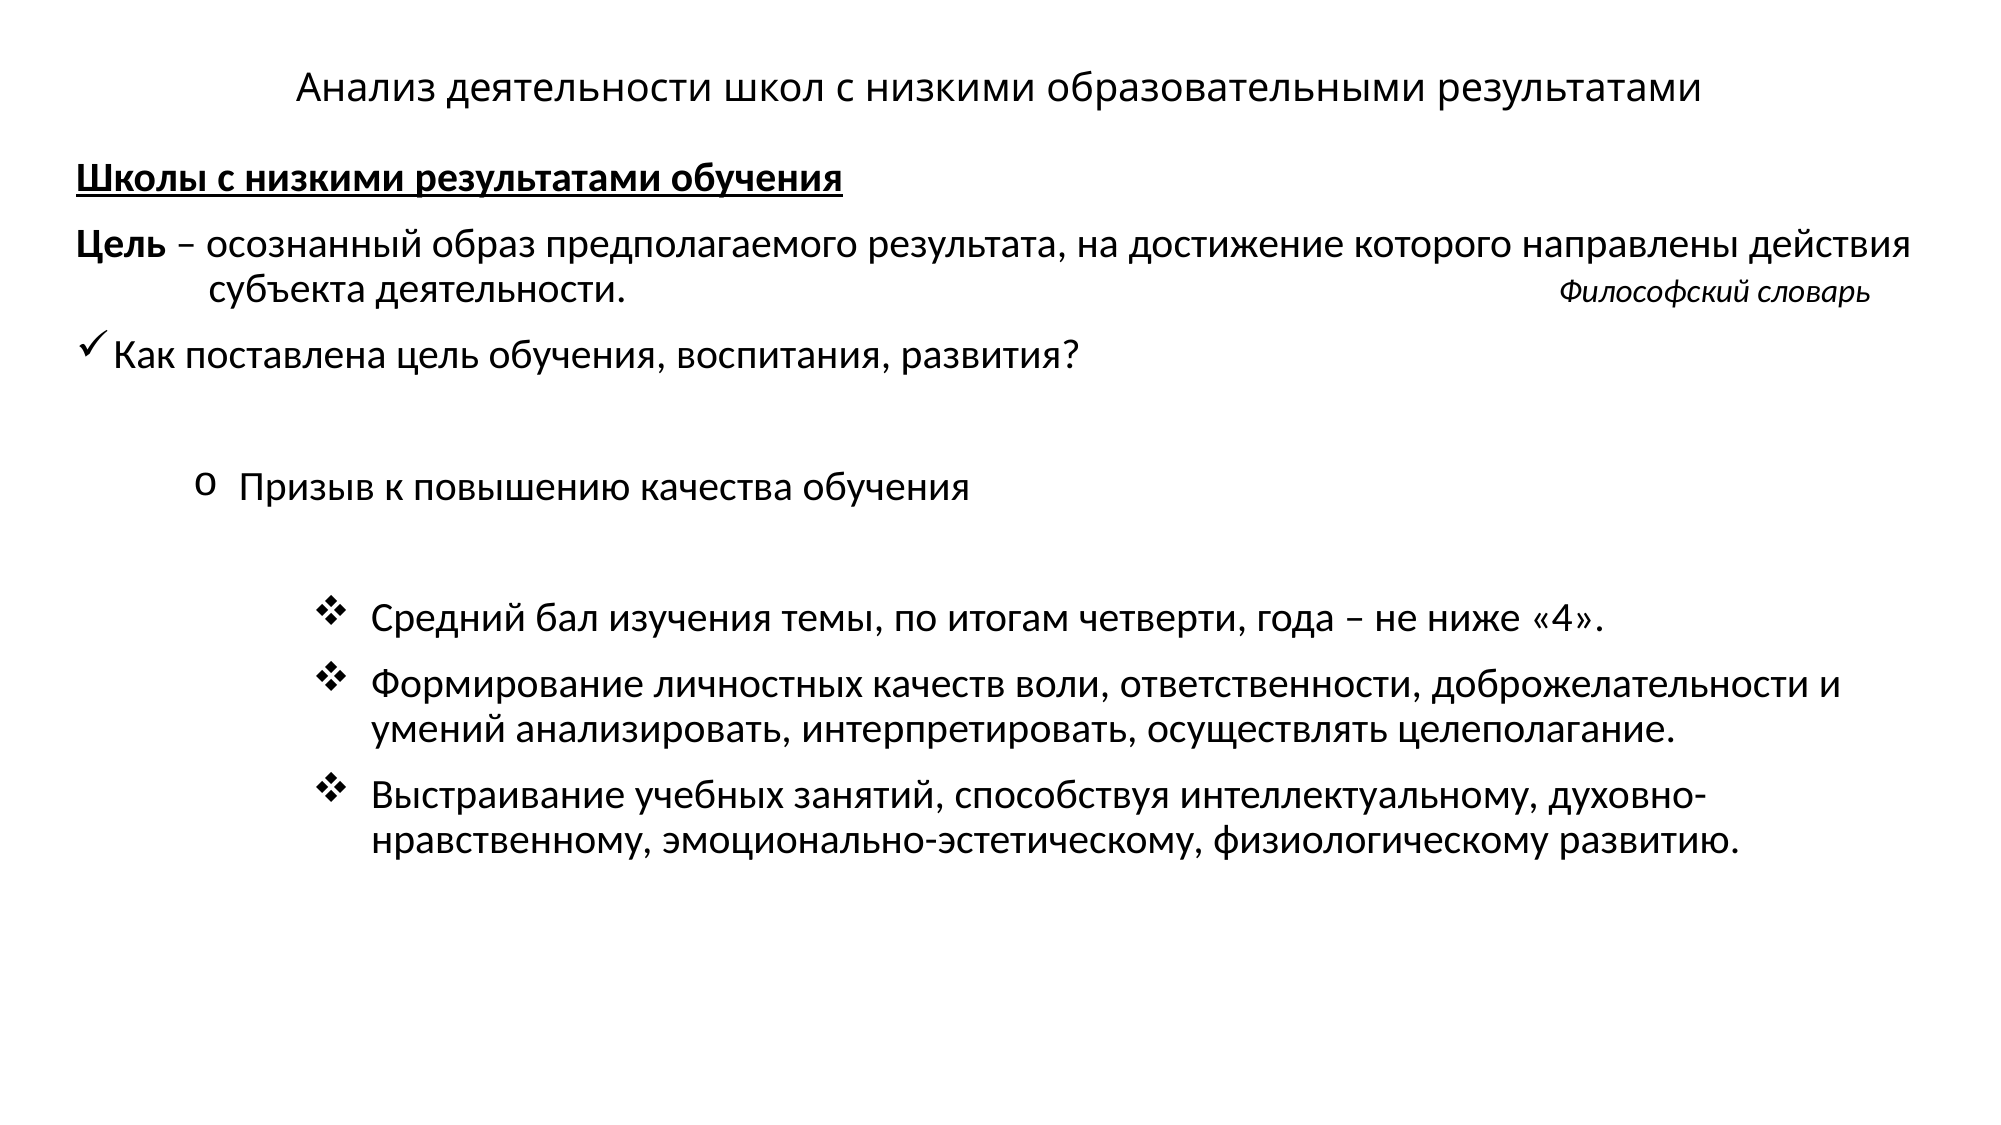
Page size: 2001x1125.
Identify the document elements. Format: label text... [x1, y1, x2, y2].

list Школы с низкими результатами обучения Цель – осознанный образ предполагаемого результата, на достижение которого направлены действия субъекта деятельности. Философский словарь Как поставлена цель обучения, воспитания, развития? Призыв к повышению качества обучения Средний бал изучения темы, по итогам четверти, года – не ниже «4». Формирование личностных качеств воли, ответственности, доброжелательности и умений анализировать, интерпретировать, осуществлять целеполагание. Выстраивание учебных занятий, способствуя интеллектуальному, духовно-нравственному, эмоционально-эстетическому, физиологическому развитию. [61, 147, 1938, 1067]
title Анализ деятельности школ с низкими образовательными результатами [137, 59, 1863, 119]
